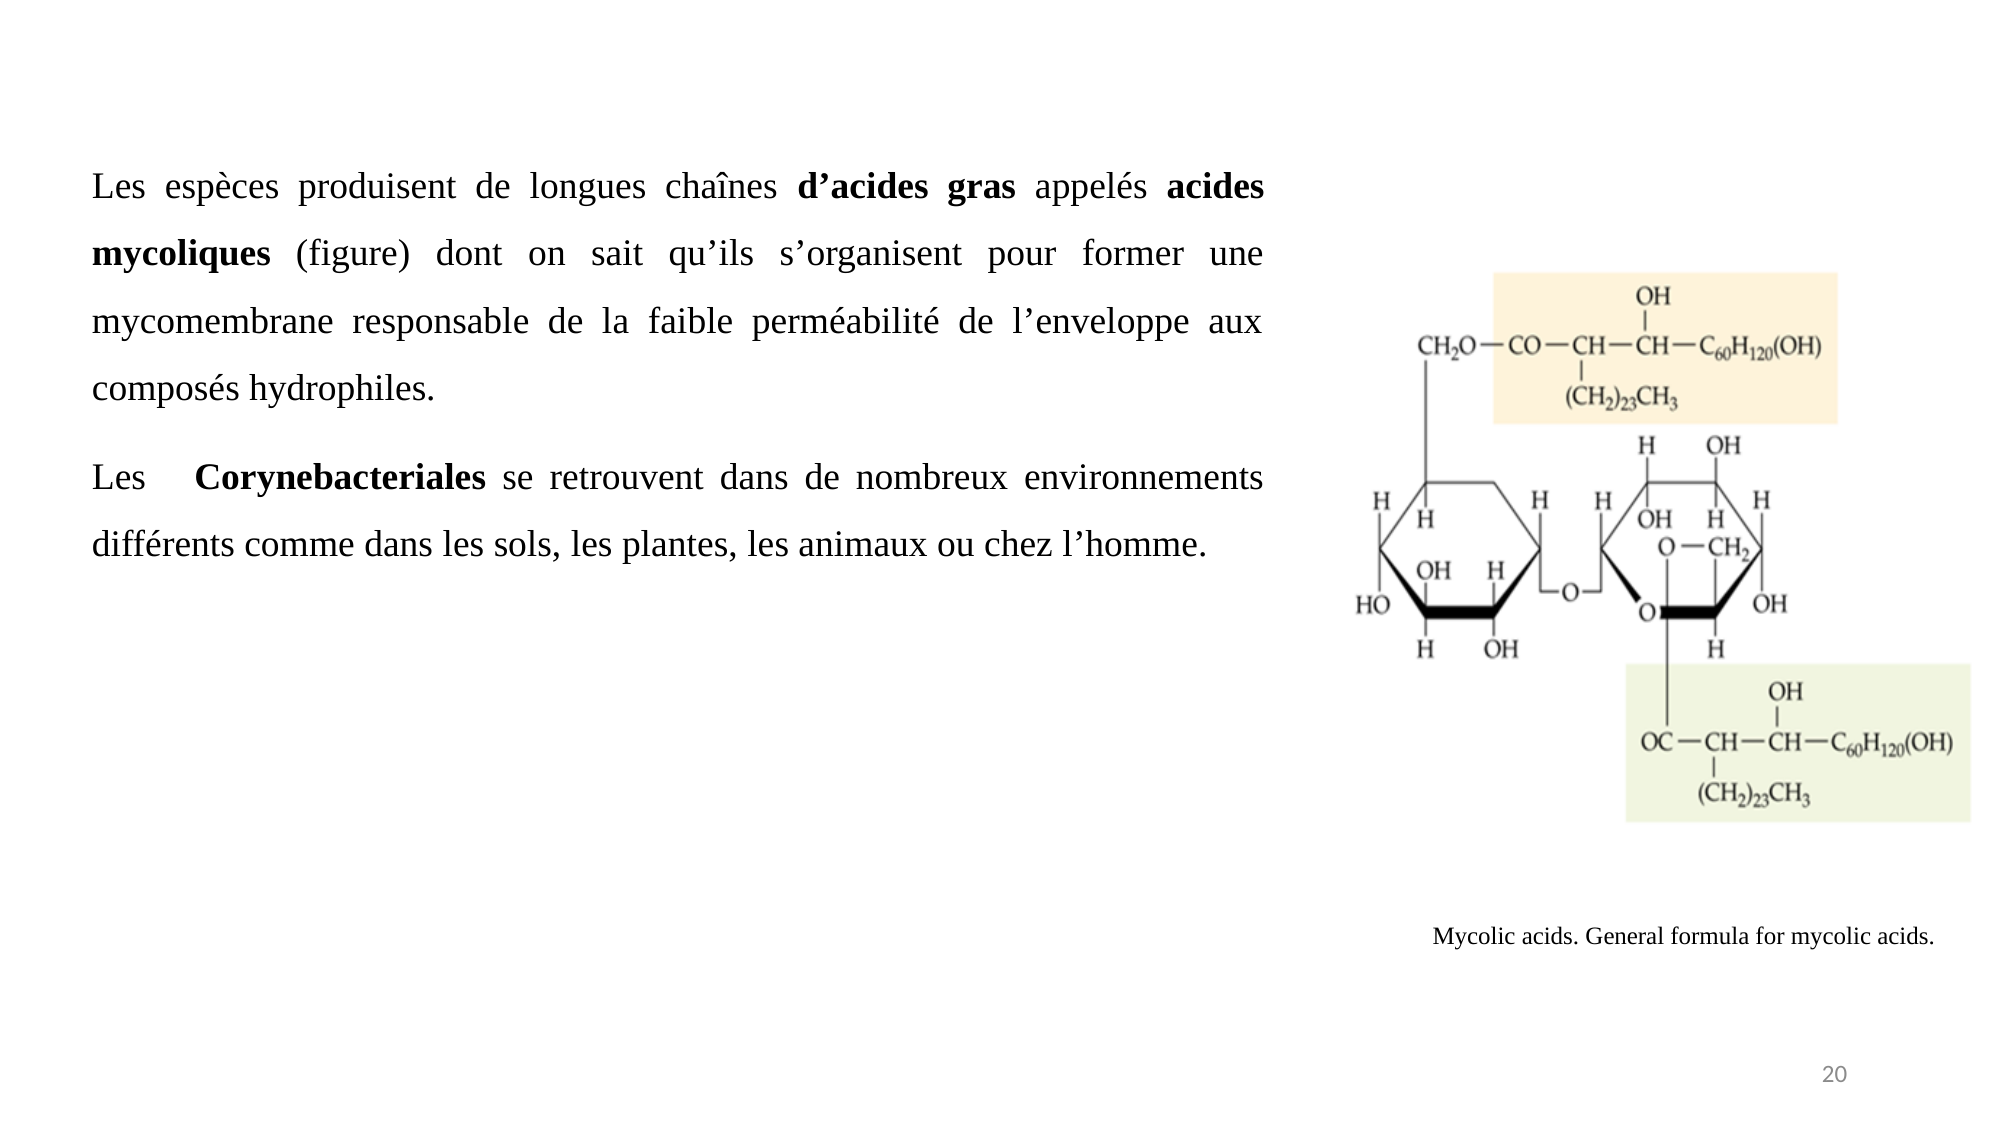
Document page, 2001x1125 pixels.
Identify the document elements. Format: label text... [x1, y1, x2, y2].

picture [1346, 263, 1982, 838]
text_box Mycolic acids. General formula for mycolic acids. [1417, 897, 1951, 957]
text_box Les espèces produisent de longues chaînes d’acides gras appelés acides mycoliques (figure) dont on sait qu’ils s’organisent pour former une mycomembrane responsable de la faible perméabilité de l’enveloppe aux composés hydrophiles. Les Corynebacteriales se retrouvent dans de nombreux environnements différents comme dans les sols, les plantes, les animaux ou chez l’homme. [77, 130, 1280, 572]
slide_number 20 [1412, 1042, 1863, 1103]
